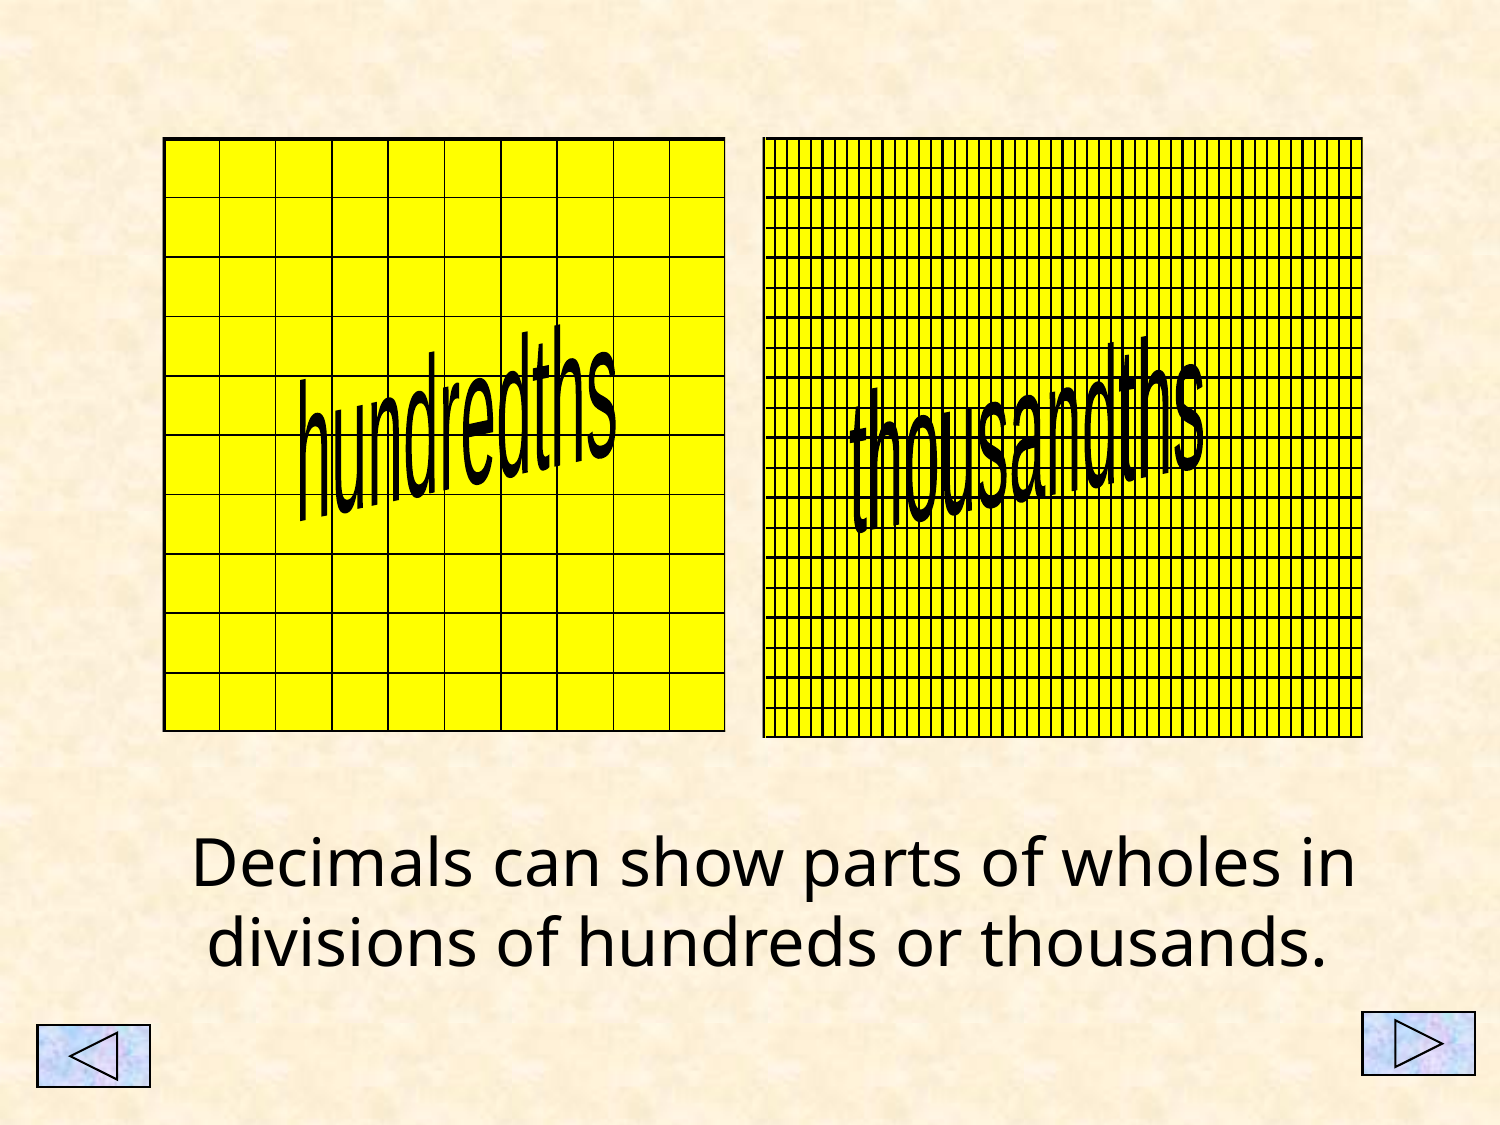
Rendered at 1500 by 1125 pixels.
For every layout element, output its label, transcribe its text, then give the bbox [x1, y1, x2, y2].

picture [0, 0, 1500, 1125]
text_box [1362, 1012, 1476, 1075]
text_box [162, 137, 727, 734]
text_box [762, 137, 1365, 740]
text_box Decimals can show parts of wholes in divisions of hundreds or thousands. [174, 812, 1375, 988]
text_box [37, 1024, 151, 1088]
